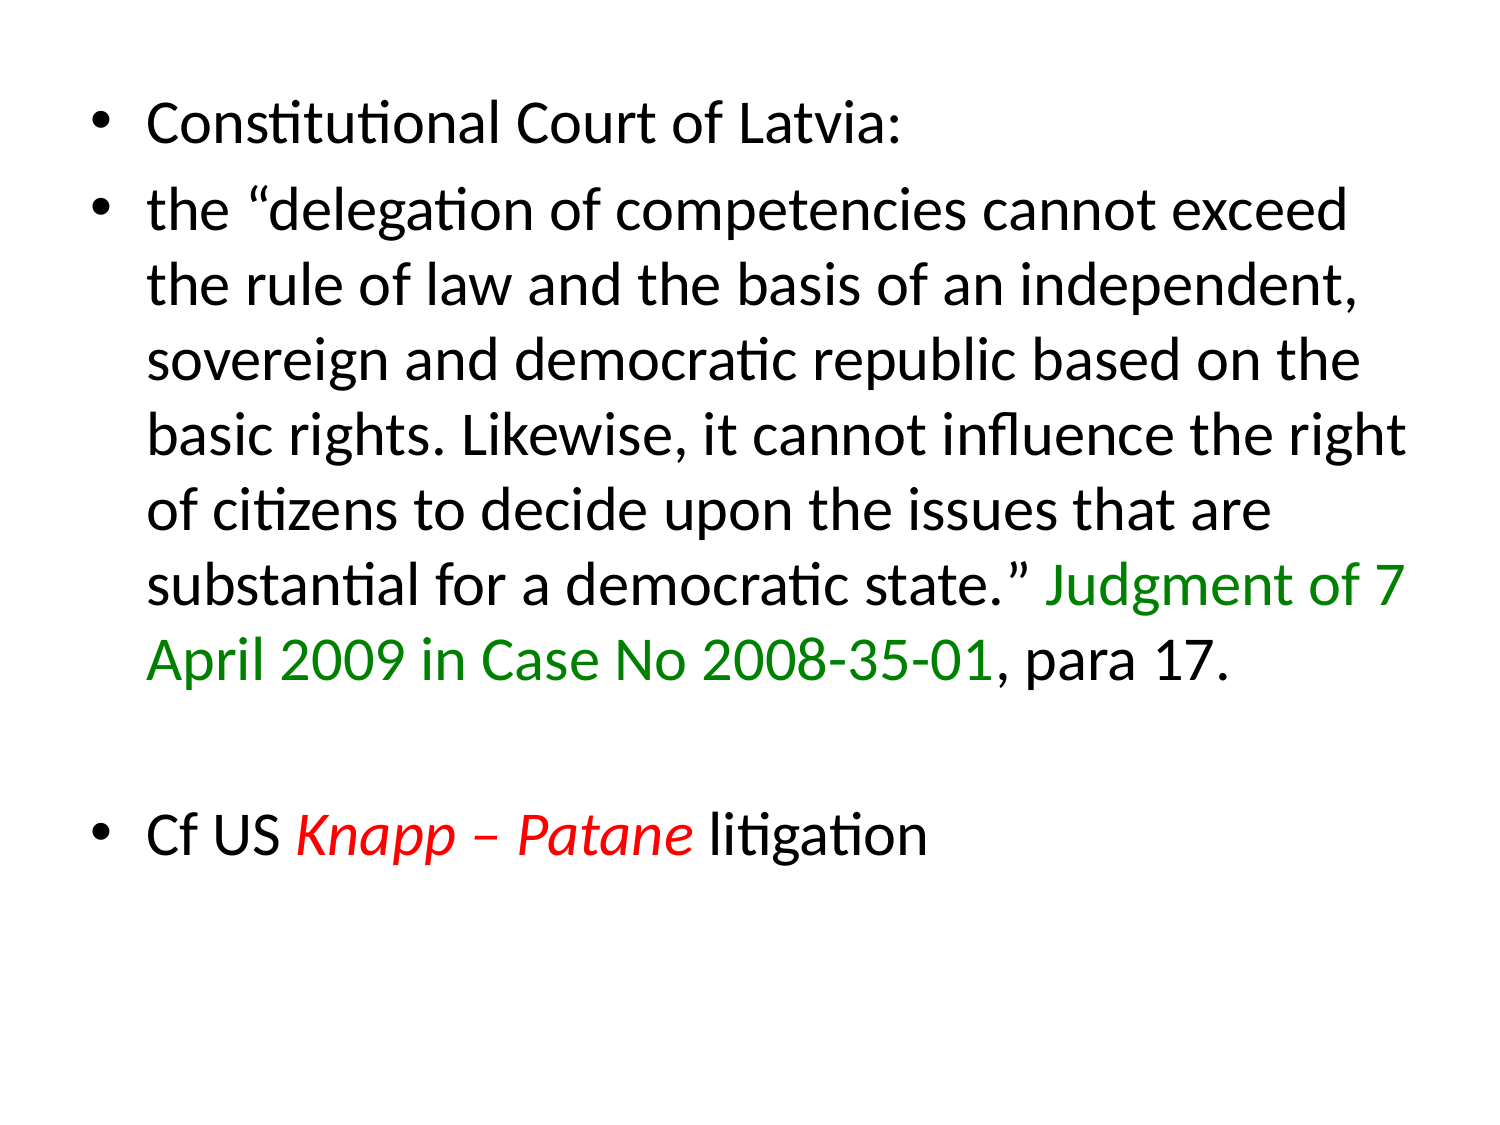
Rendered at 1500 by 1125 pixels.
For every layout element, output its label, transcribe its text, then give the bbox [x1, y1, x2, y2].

list Constitutional Court of Latvia: the “delegation of competencies cannot exceed the rule of law and the basis of an independent, sovereign and democratic republic based on the basic rights. Likewise, it cannot influence the right of citizens to decide upon the issues that are substantial for a democratic state.” Judgment of 7 April 2009 in Case No 2008-35-01, para 17. Cf US Knapp – Patane litigation [75, 73, 1425, 1005]
